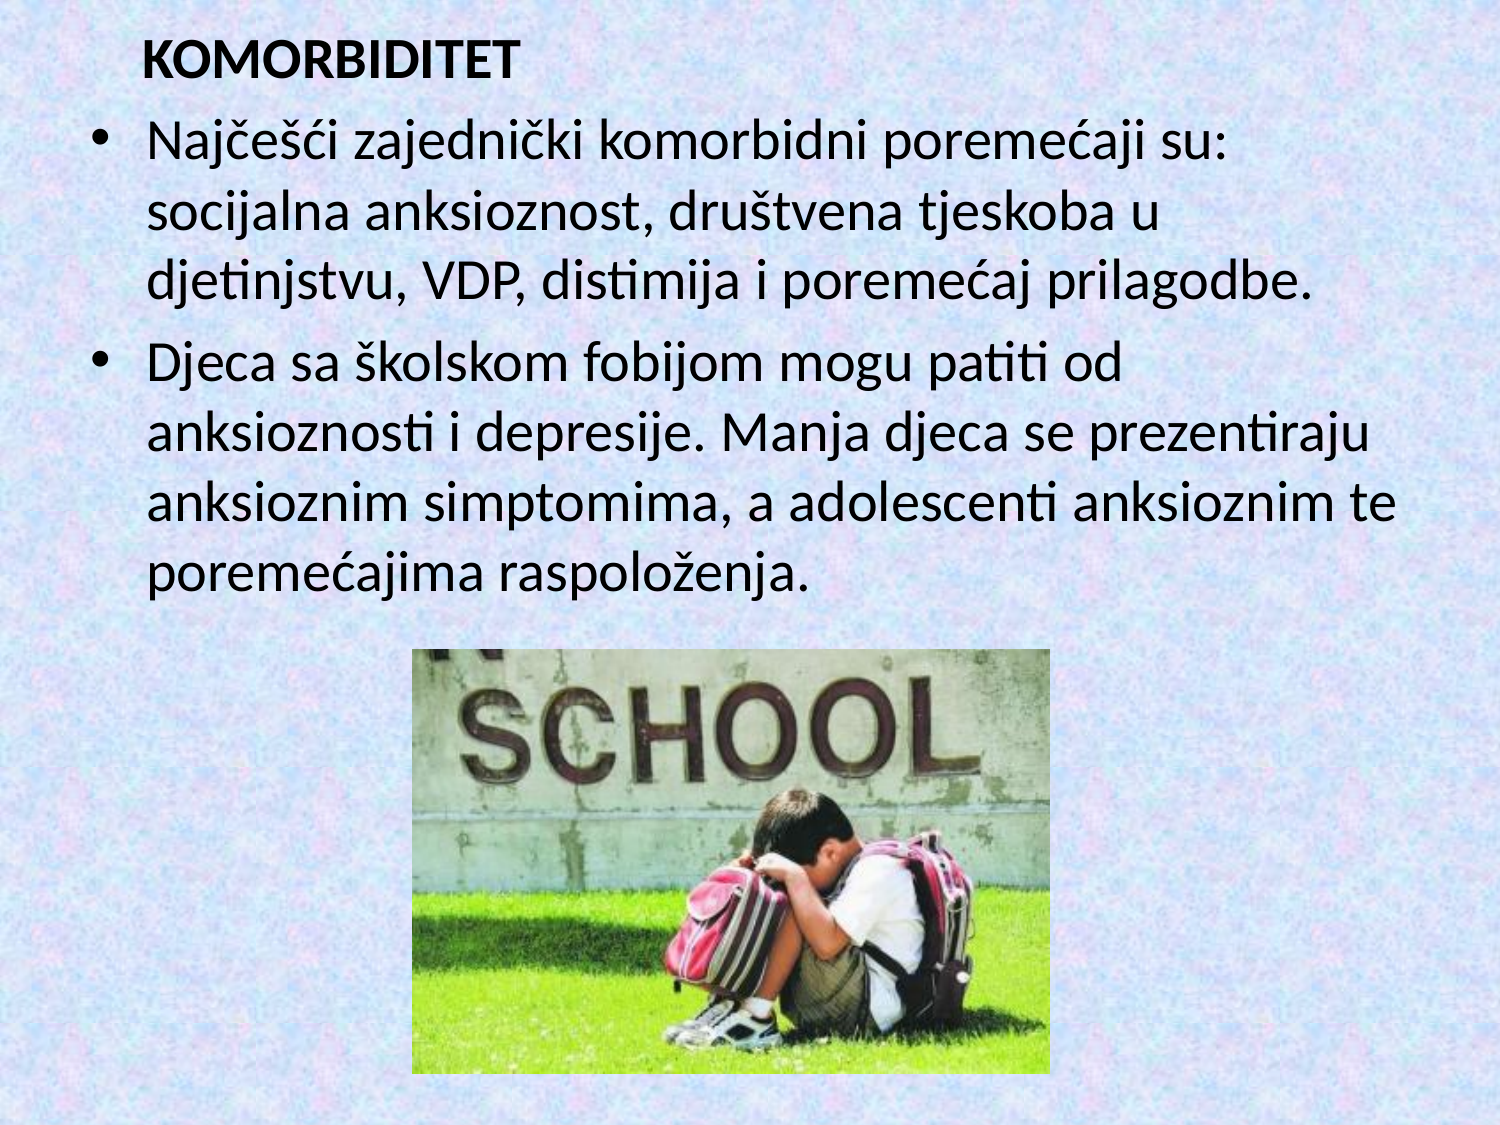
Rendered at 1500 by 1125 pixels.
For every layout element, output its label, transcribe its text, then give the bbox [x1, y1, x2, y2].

list KOMORBIDITET Najčešći zajednički komorbidni poremećaji su: socijalna anksioznost, društvena tjeskoba u djetinjstvu, VDP, distimija i poremećaj prilagodbe. Djeca sa školskom fobijom mogu patiti od anksioznosti i depresije. Manja djeca se prezentiraju anksioznim simptomima, a adolescenti anksioznim te poremećajima raspoloženja. [75, 12, 1425, 1113]
picture [412, 649, 1051, 1074]
